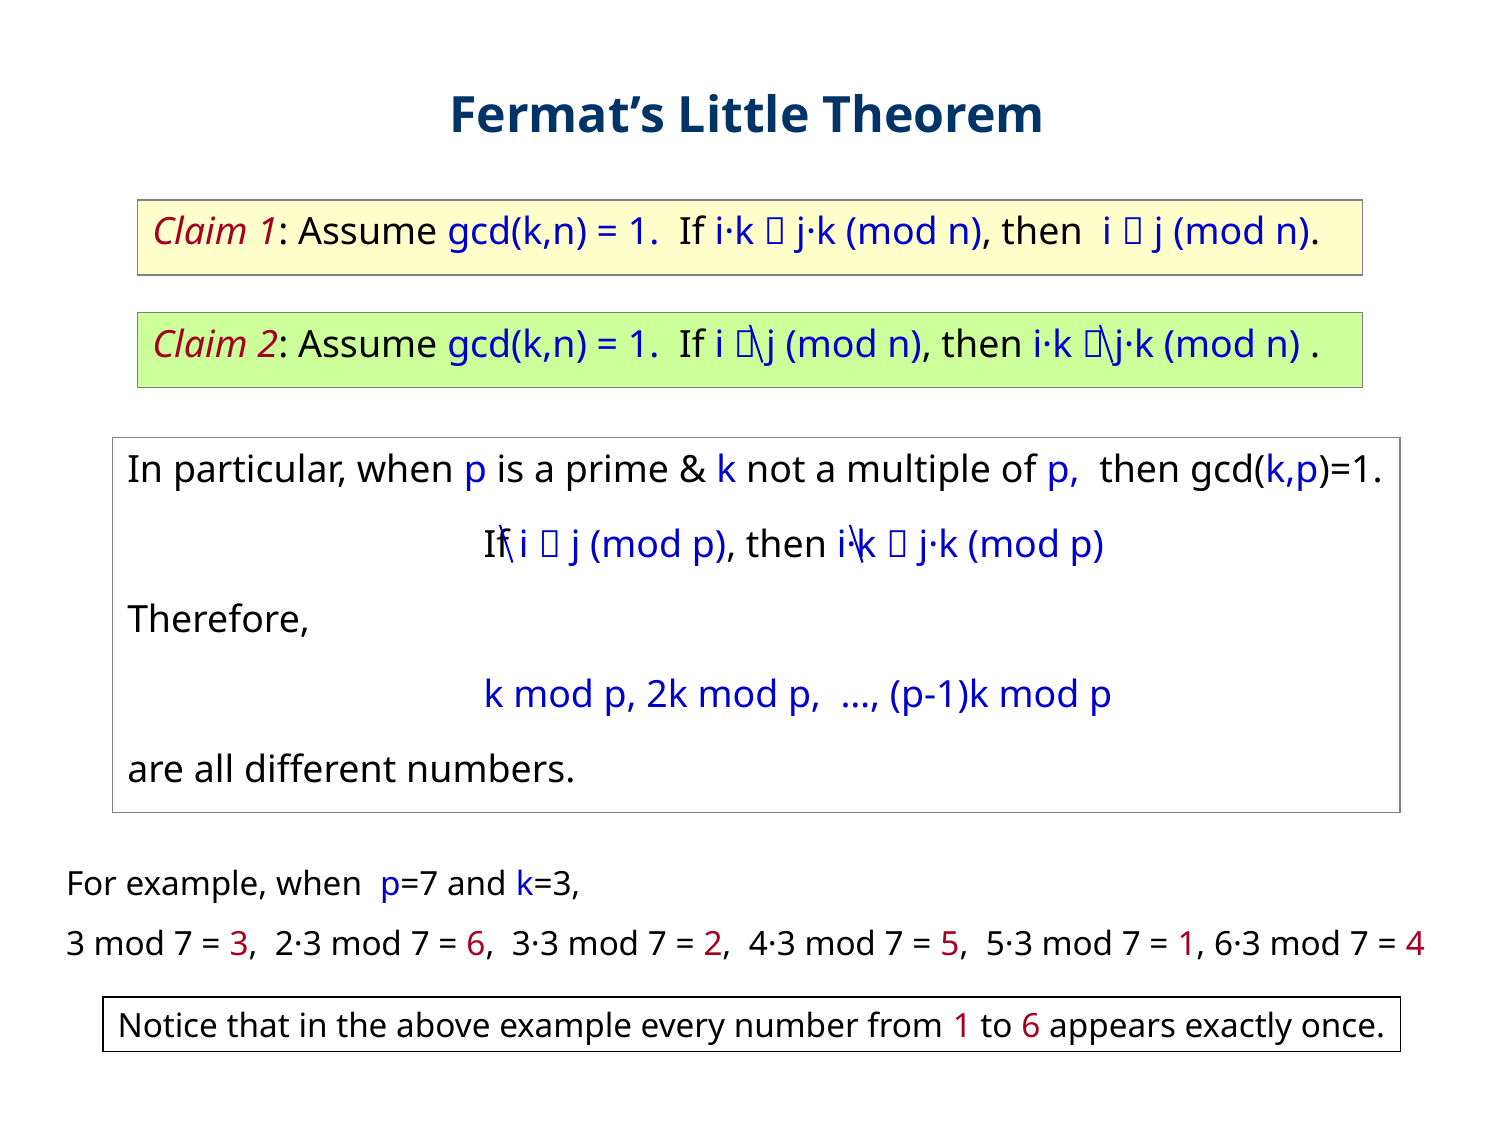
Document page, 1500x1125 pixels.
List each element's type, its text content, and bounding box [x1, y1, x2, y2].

text_box Claim 2: Assume gcd(k,n) = 1. If i  j (mod n), then i·k  j·k (mod n) . [137, 312, 1363, 388]
text_box Fermat’s Little Theorem [434, 74, 1061, 150]
text_box Notice that in the above example every number from 1 to 6 appears exactly once. [102, 996, 1401, 1052]
text_box For example, when p=7 and k=3, 3 mod 7 = 3, 2·3 mod 7 = 6, 3·3 mod 7 = 2, 4·3 mod 7 = 5, 5·3 mod 7 = 1, 6·3 mod 7 = 4 [51, 854, 1440, 970]
text_box In particular, when p is a prime & k not a multiple of p, then gcd(k,p)=1. If i  j (mod p), then i·k  j·k (mod p) Therefore, k mod p, 2k mod p, …, (p-1)k mod p are all different numbers. [112, 437, 1400, 813]
text_box Claim 1: Assume gcd(k,n) = 1. If i·k  j·k (mod n), then i  j (mod n). [137, 199, 1363, 275]
